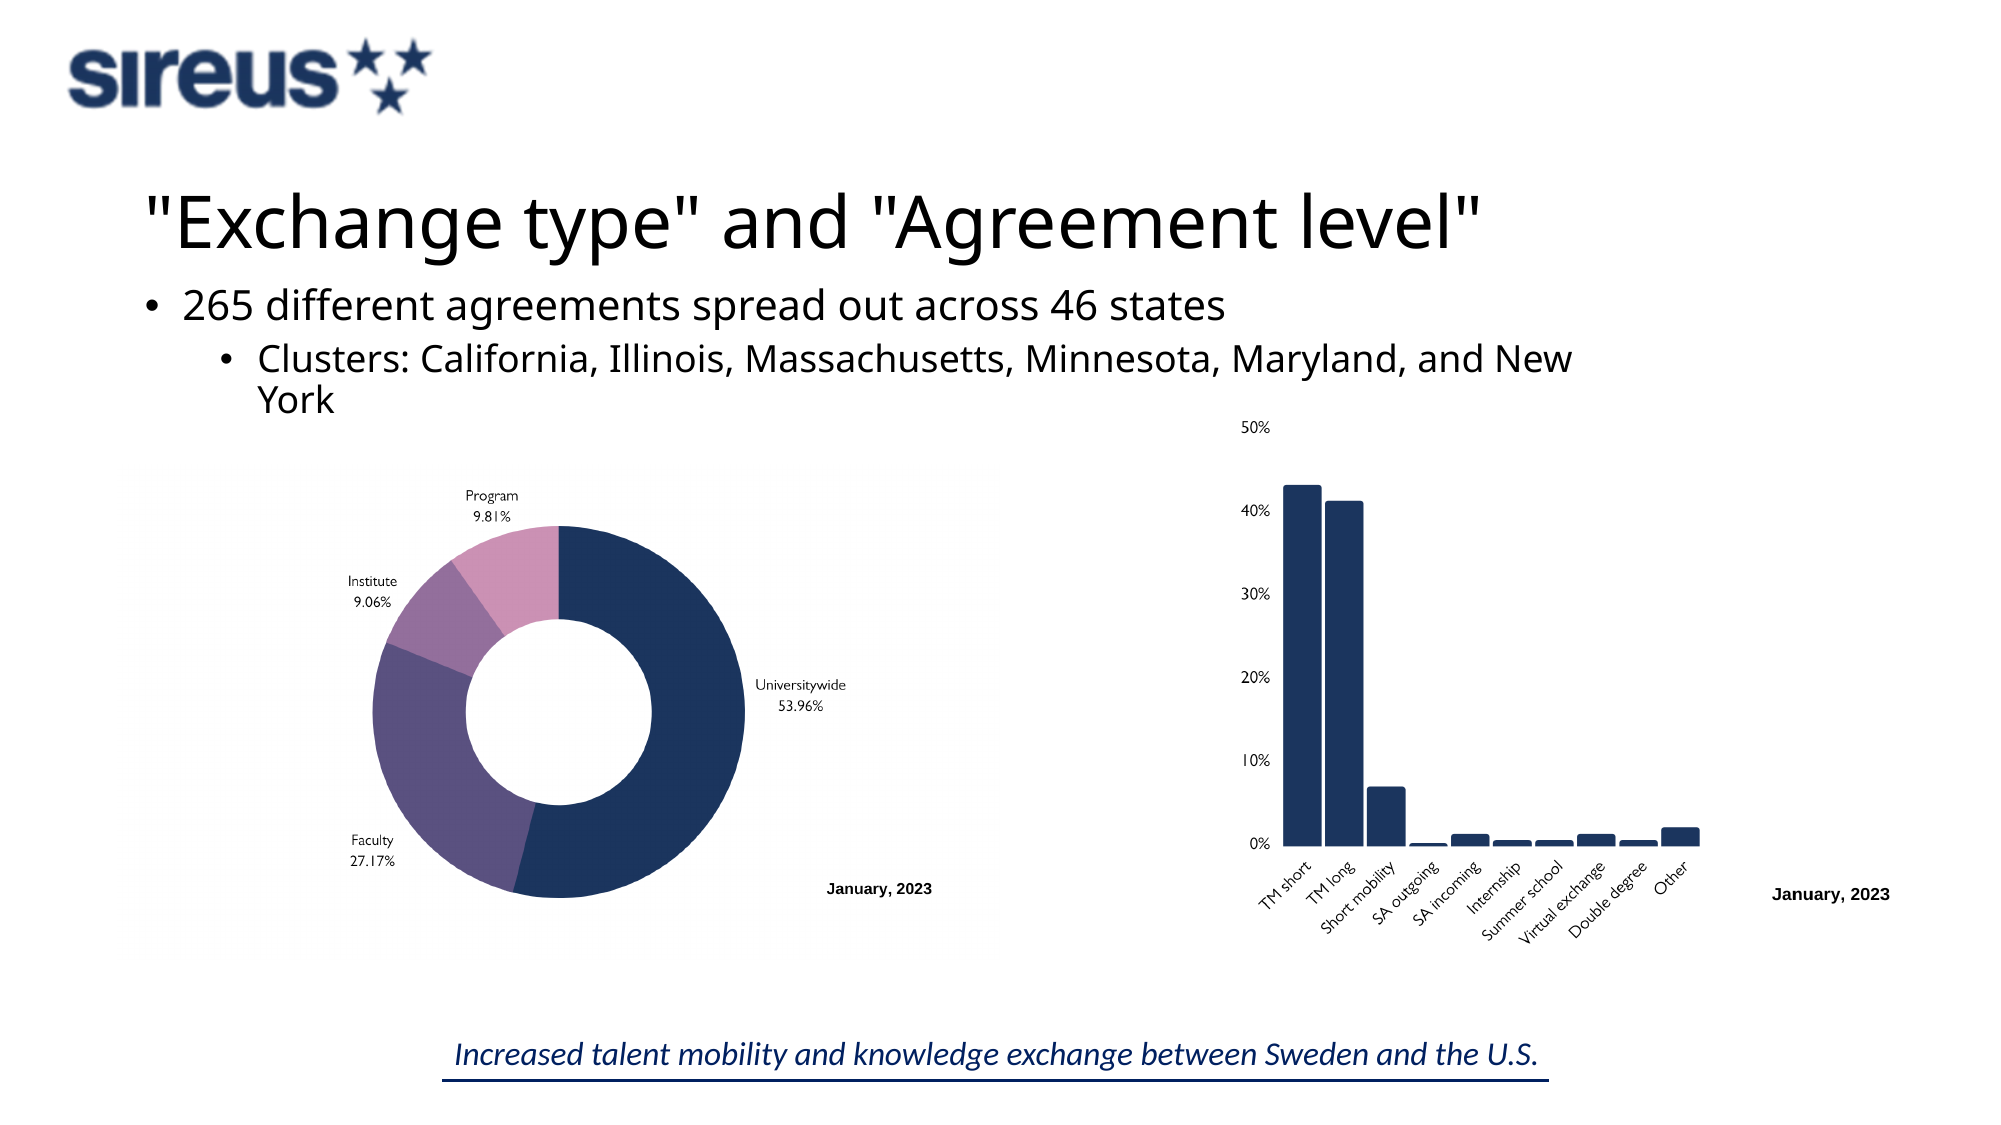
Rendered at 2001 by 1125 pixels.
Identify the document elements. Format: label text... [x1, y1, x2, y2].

picture [117, 405, 1988, 960]
picture [65, 34, 437, 118]
list "Exchange type" and "Agreement level" 265 different agreements spread out across 46 states Clusters: California, Illinois, Massachusetts, Minnesota, Maryland, and New York [129, 177, 1656, 464]
